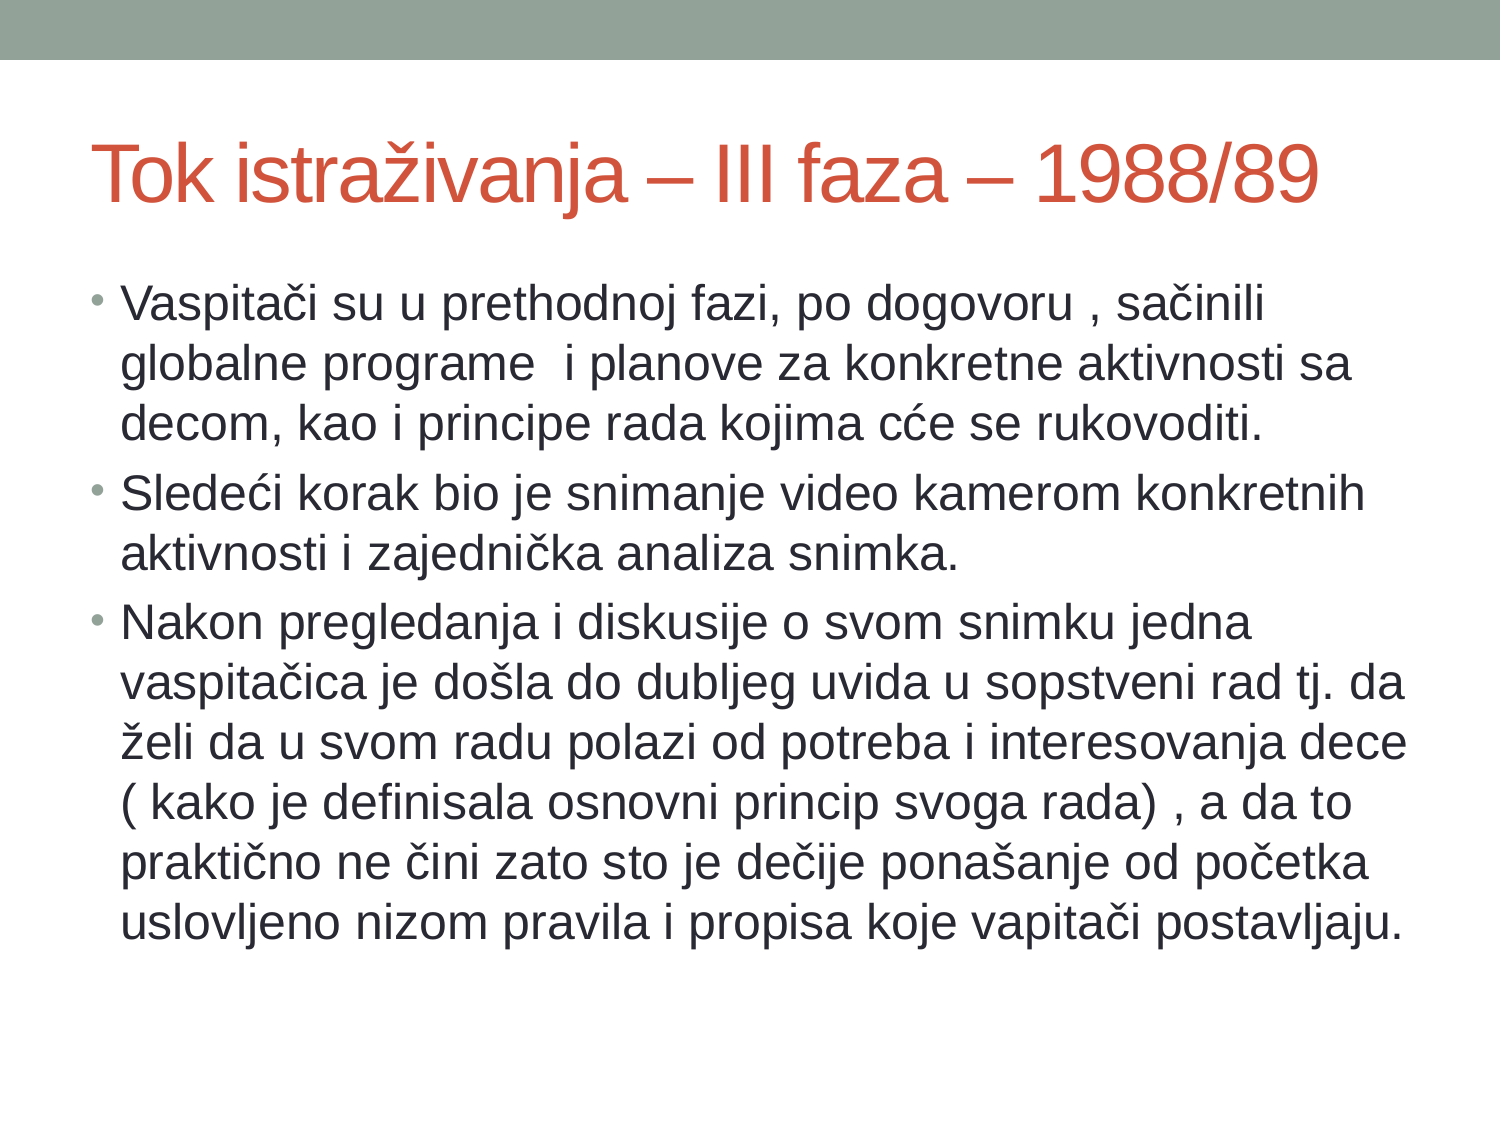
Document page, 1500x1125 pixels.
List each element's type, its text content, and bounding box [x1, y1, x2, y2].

title Tok istraživanja – III faza – 1988/89 [75, 87, 1425, 250]
list Vaspitači su u prethodnoj fazi, po dogovoru , sačinili globalne programe i planove za konkretne aktivnosti sa decom, kao i principe rada kojima cće se rukovoditi. Sledeći korak bio je snimanje video kamerom konkretnih aktivnosti i zajednička analiza snimka. Nakon pregledanja i diskusije o svom snimku jedna vaspitačica je došla do dubljeg uvida u sopstveni rad tj. da želi da u svom radu polazi od potreba i interesovanja dece ( kako je definisala osnovni princip svoga rada) , a da to praktično ne čini zato sto je dečije ponašanje od početka uslovljeno nizom pravila i propisa koje vapitači postavljaju. [75, 262, 1425, 1063]
